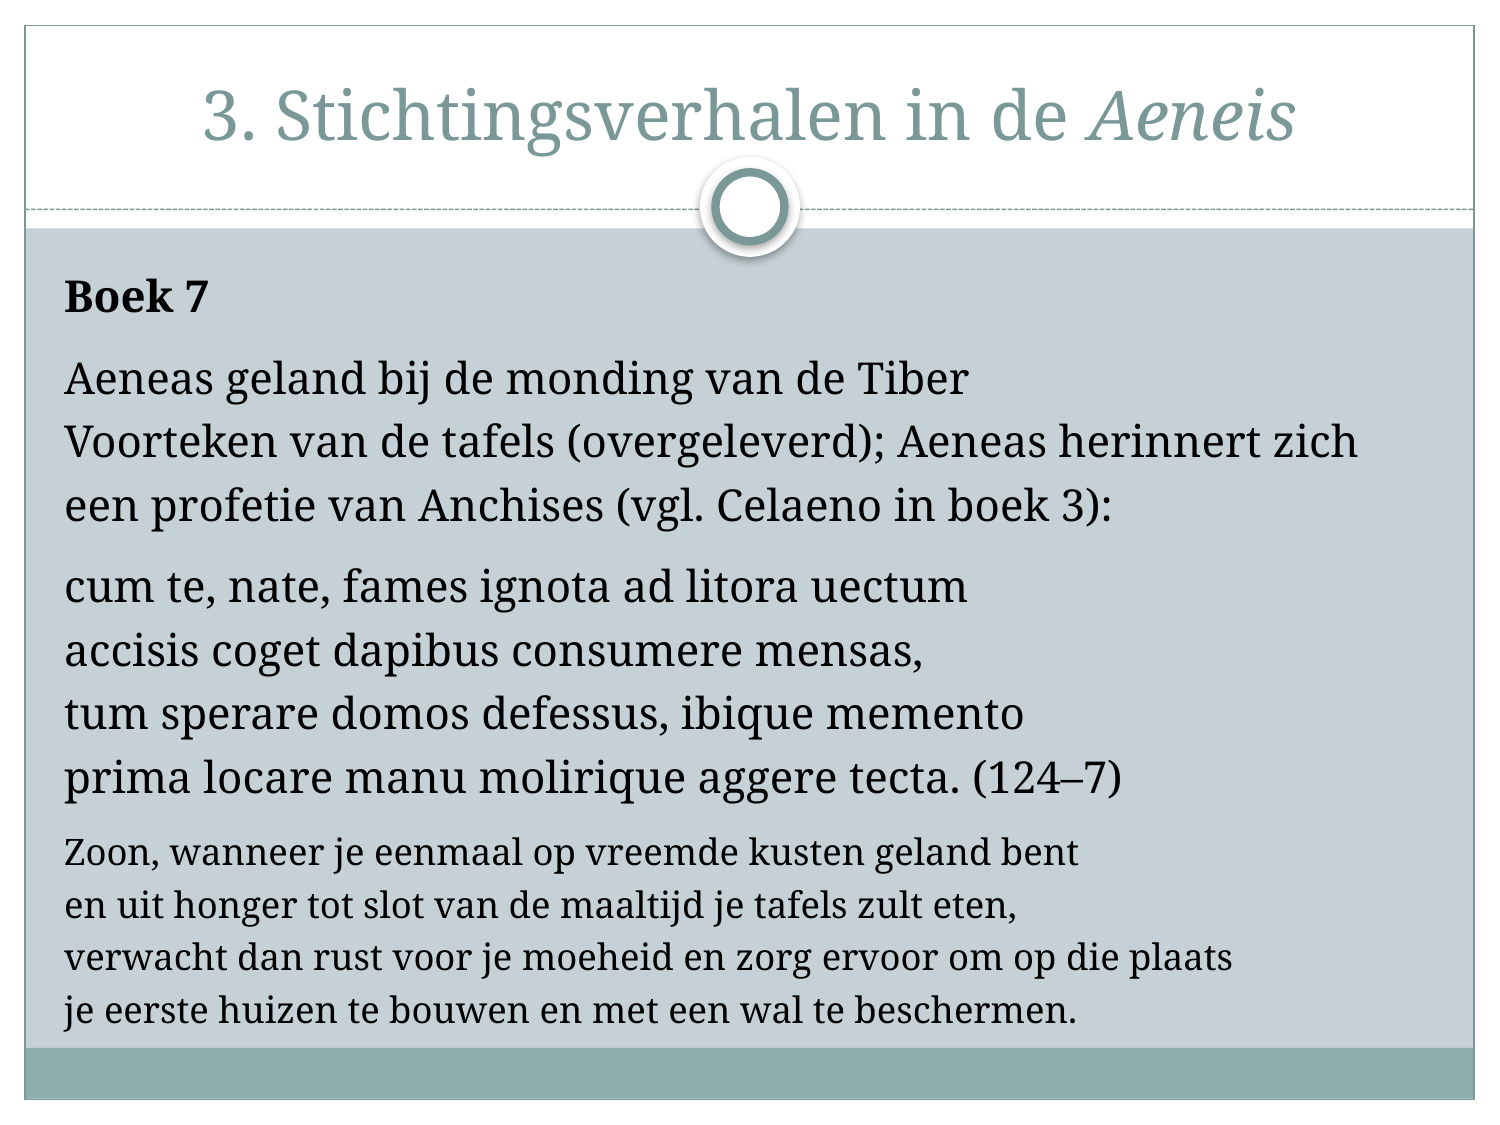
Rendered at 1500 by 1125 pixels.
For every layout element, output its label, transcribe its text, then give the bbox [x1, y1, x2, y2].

list Boek 7 Aeneas geland bij de monding van de Tiber Voorteken van de tafels (overgeleverd); Aeneas herinnert zich een profetie van Anchises (vgl. Celaeno in boek 3): cum te, nate, fames ignota ad litora uectum accisis coget dapibus consumere mensas, tum sperare domos defessus, ibique memento prima locare manu molirique aggere tecta. (124–7) Zoon, wanneer je eenmaal op vreemde kusten geland bent en uit honger tot slot van de maaltijd je tafels zult eten, verwacht dan rust voor je moeheid en zorg ervoor om op die plaats je eerste huizen te bouwen en met een wal te beschermen. [49, 250, 1445, 1048]
title 3. Stichtingsverhalen in de Aeneis [49, 37, 1450, 162]
